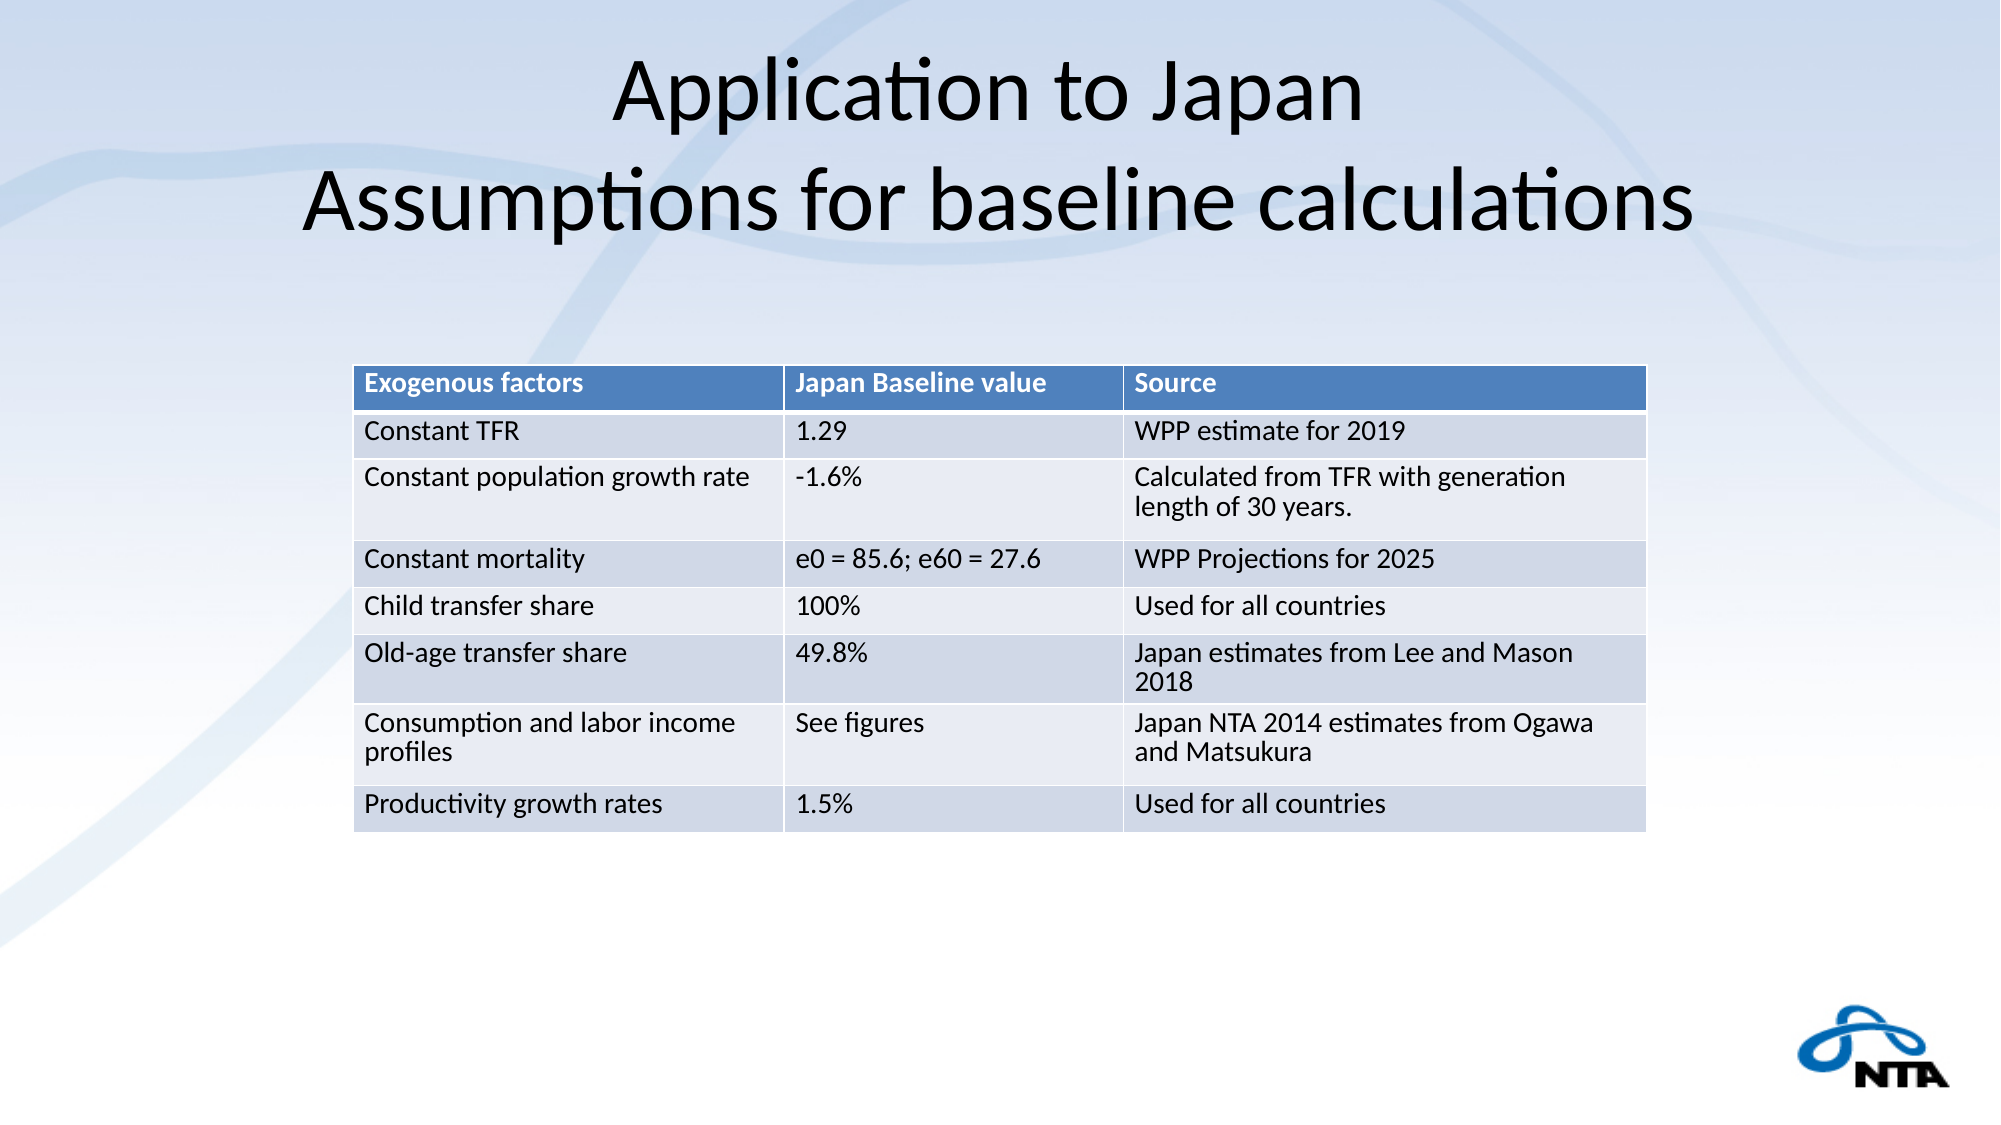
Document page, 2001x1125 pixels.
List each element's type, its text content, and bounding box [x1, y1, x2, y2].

table_cell See figures [785, 705, 1123, 785]
table_cell 1.5% [785, 786, 1123, 832]
picture [0, 0, 2000, 1125]
table_cell Productivity growth rates [354, 786, 783, 832]
table_cell Child transfer share [354, 588, 783, 634]
table_cell Calculated from TFR with generation length of 30 years. [1124, 460, 1646, 540]
table_cell 100% [785, 588, 1123, 634]
table_header Exogenous factors [354, 366, 783, 410]
table_cell WPP Projections for 2025 [1124, 541, 1646, 587]
table_cell -1.6% [785, 460, 1123, 540]
table_cell Consumption and labor income profiles [354, 705, 783, 785]
table_cell Japan estimates from Lee and Mason 2018 [1124, 635, 1646, 703]
table_cell Old-age transfer share [354, 635, 783, 703]
table_cell Japan NTA 2014 estimates from Ogawa and Matsukura [1124, 705, 1646, 785]
table_cell Used for all countries [1124, 588, 1646, 634]
table_header Japan Baseline value [785, 366, 1123, 410]
table_cell WPP estimate for 2019 [1124, 415, 1646, 458]
table_cell e0 = 85.6; e60 = 27.6 [785, 541, 1123, 587]
title Application to Japan Assumptions for baseline calculations [99, 44, 1901, 233]
table_cell Constant TFR [354, 415, 783, 458]
table_cell Constant mortality [354, 541, 783, 587]
table_cell 1.29 [785, 415, 1123, 458]
table_header Source [1124, 366, 1646, 410]
table_cell 49.8% [785, 635, 1123, 703]
table_cell Used for all countries [1124, 786, 1646, 832]
table_cell Constant population growth rate [354, 460, 783, 540]
